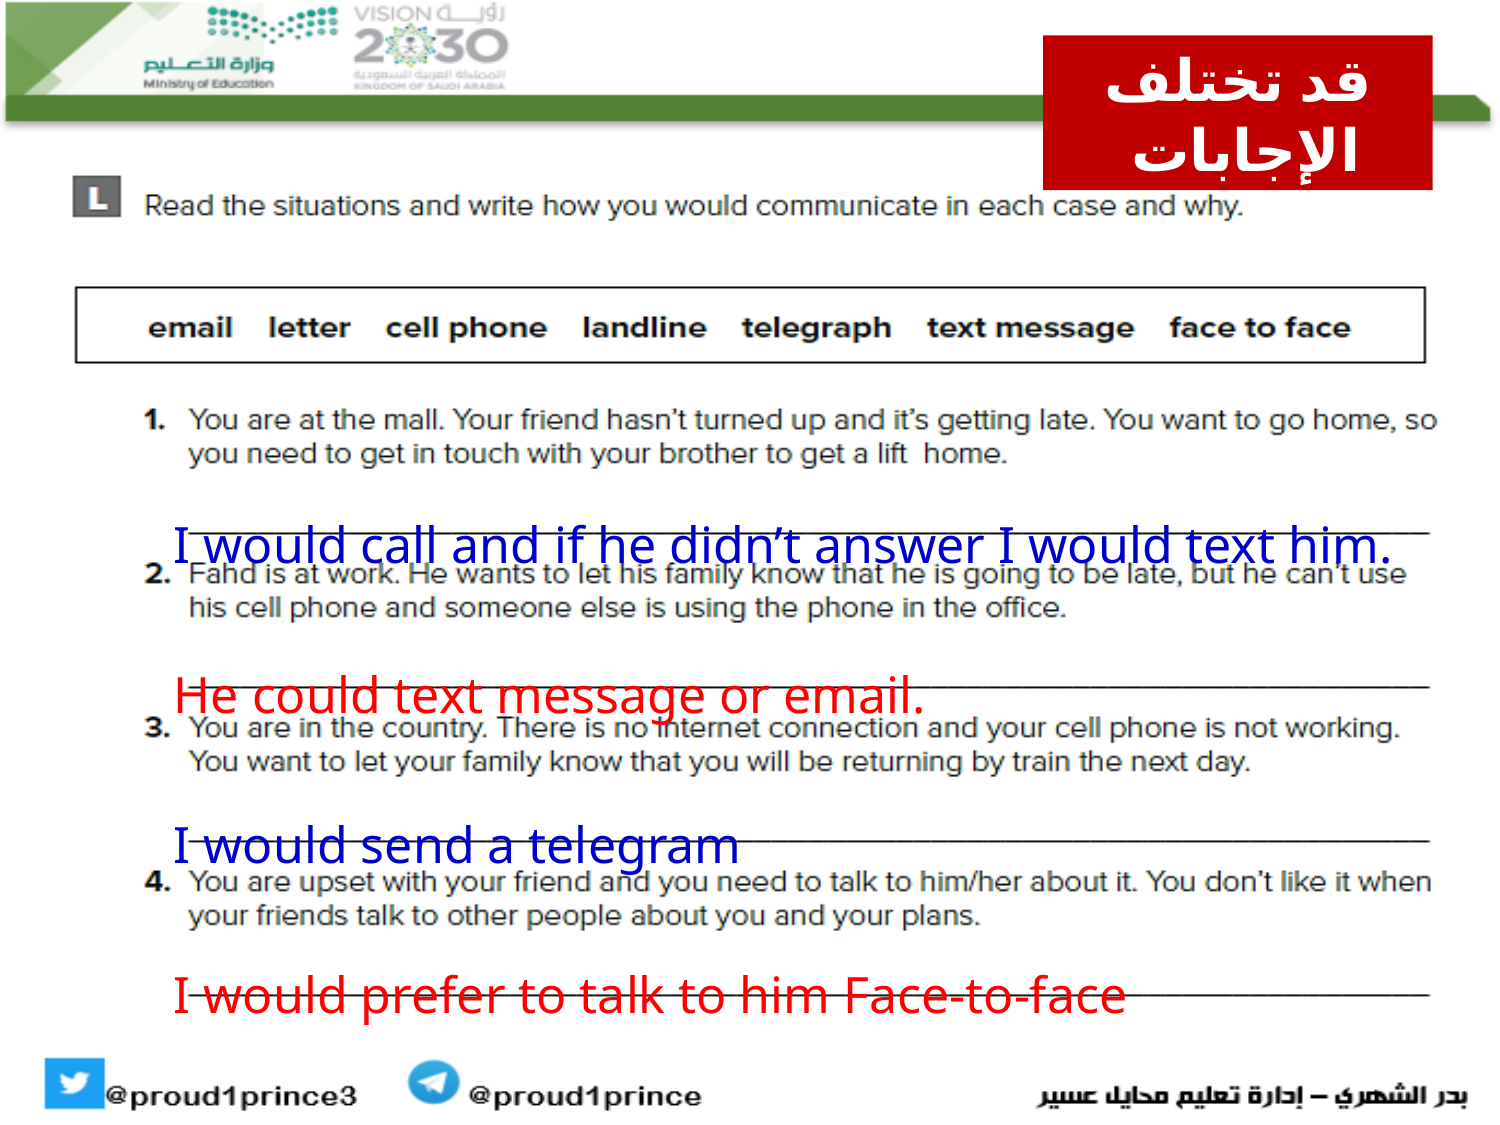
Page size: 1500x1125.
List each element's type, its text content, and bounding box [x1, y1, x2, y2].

text_box قد تختلف الإجابات [1043, 35, 1433, 163]
text_box I would call and if he didn’t answer I would text him. He could text message or email. I would send a telegram I would prefer to talk to him Face-to-face [158, 416, 1460, 1032]
picture [0, 0, 1500, 1125]
